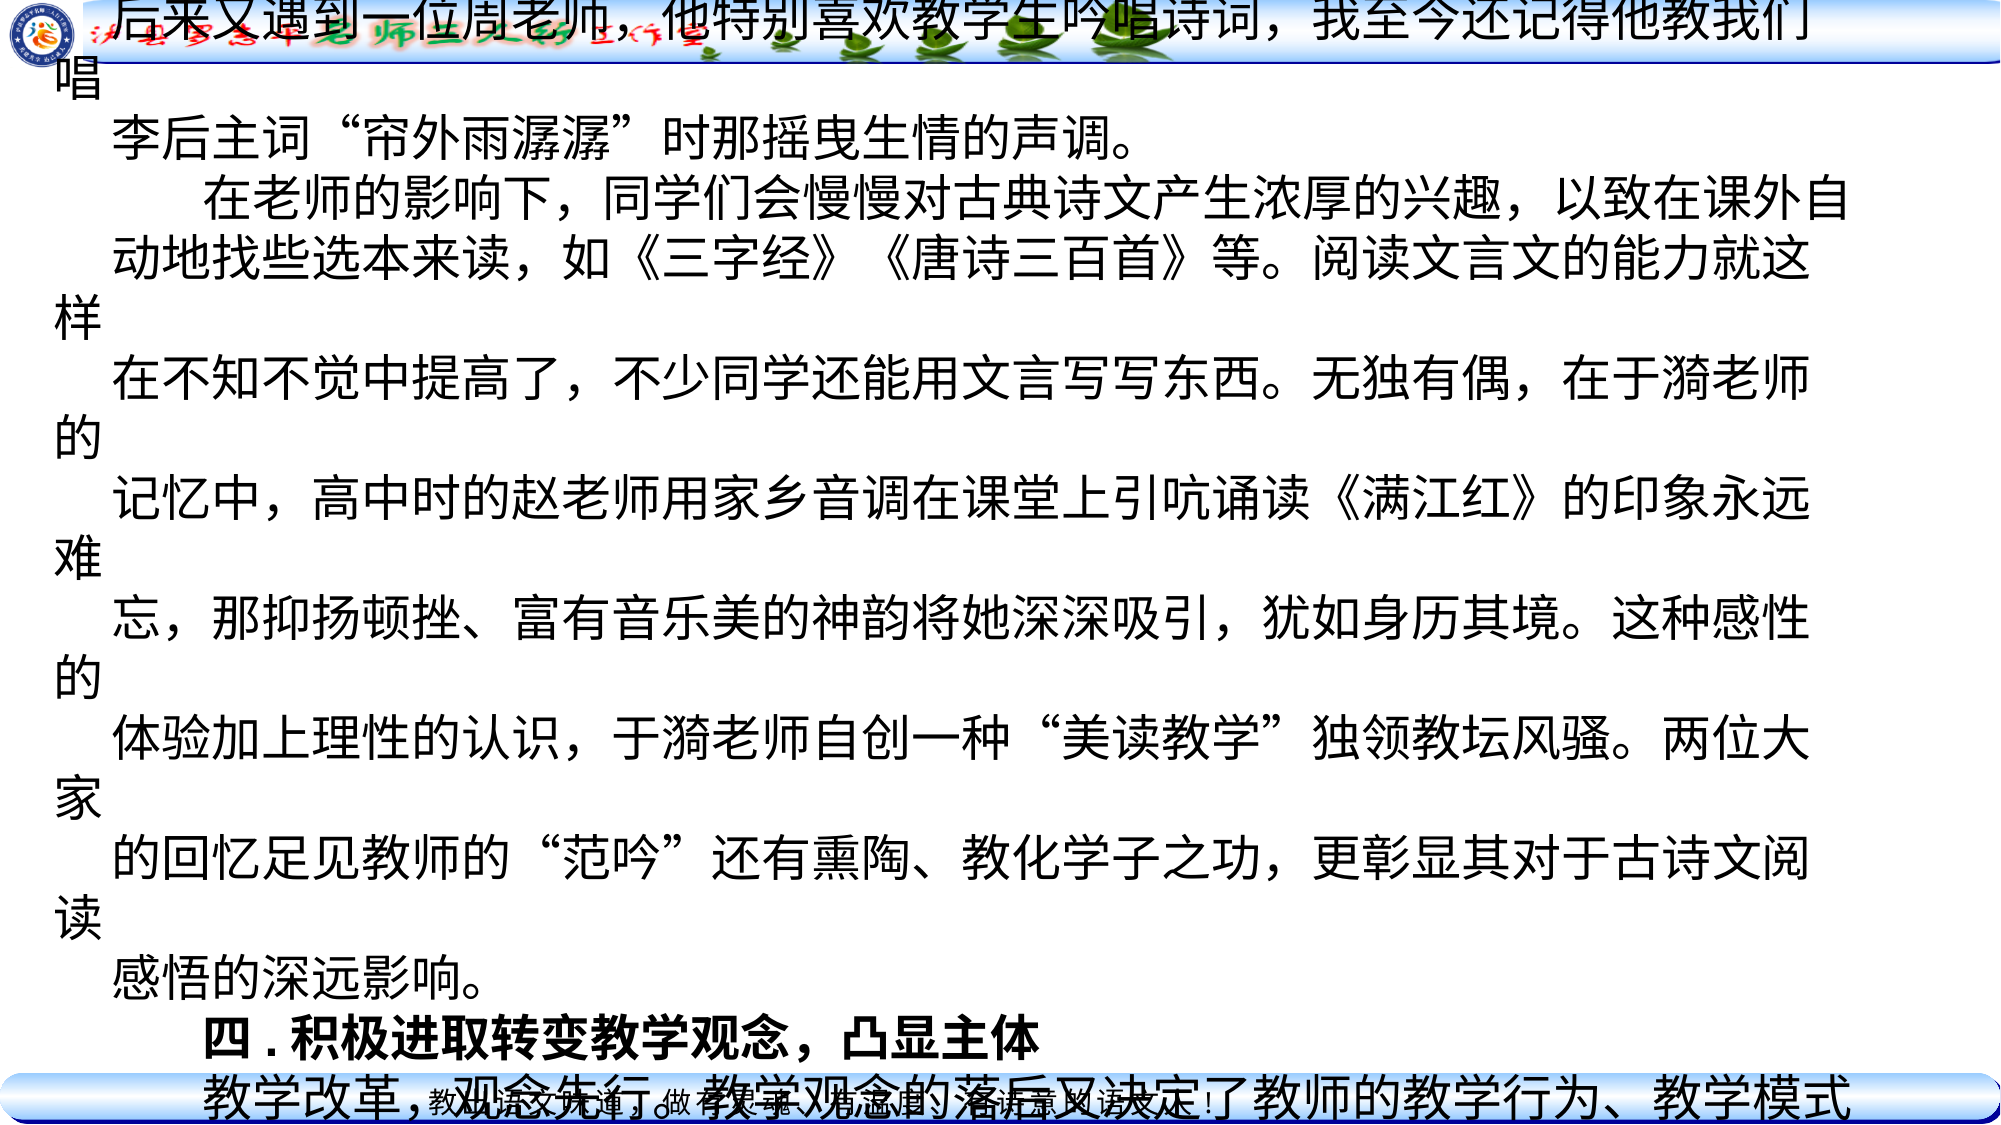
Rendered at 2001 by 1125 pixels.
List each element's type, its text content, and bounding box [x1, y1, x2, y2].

picture [9, 2, 75, 68]
picture [83, 0, 2001, 64]
text_box 到加密圈的词句，往往眉飞色舞，读得格外声情并茂，就像三味书屋里的寿老先 生读“铁如意，指挥倜傥……”那样，感染得我们也都陶醉在文章优美的词句里。 后来又遇到一位周老师，他特别喜欢教学生吟唱诗词，我至今还记得他教我们唱 李后主词“帘外雨潺潺”时那摇曳生情的声调。 在老师的影响下，同学们会慢慢对古典诗文产生浓厚的兴趣，以致在课外自 动地找些选本来读，如《三字经》《唐诗三百首》等。阅读文言文的能力就这样 在不知不觉中提高了，不少同学还能用文言写写东西。无独有偶，在于漪老师的 记忆中，高中时的赵老师用家乡音调在课堂上引吭诵读《满江红》的印象永远难 忘，那抑扬顿挫、富有音乐美的神韵将她深深吸引，犹如身历其境。这种感性的 体验加上理性的认识，于漪老师自创一种“美读教学”独领教坛风骚。两位大家 的回忆足见教师的“范吟”还有熏陶、教化学子之功，更彰显其对于古诗文阅读 感悟的深远影响。 四.积极进取转变教学观念，凸显主体 教学改革，观念先行。教学观念的落后又决定了教师的教学行为、教学模式 和教学手段等。随着对在教学过程中学生主体地位的认识的提高，近年来对阅读 教学研究也取得了一些令人瞩目的成绩，尤其是现代文的阅读教学，以学生为主 [38, 68, 1869, 1044]
